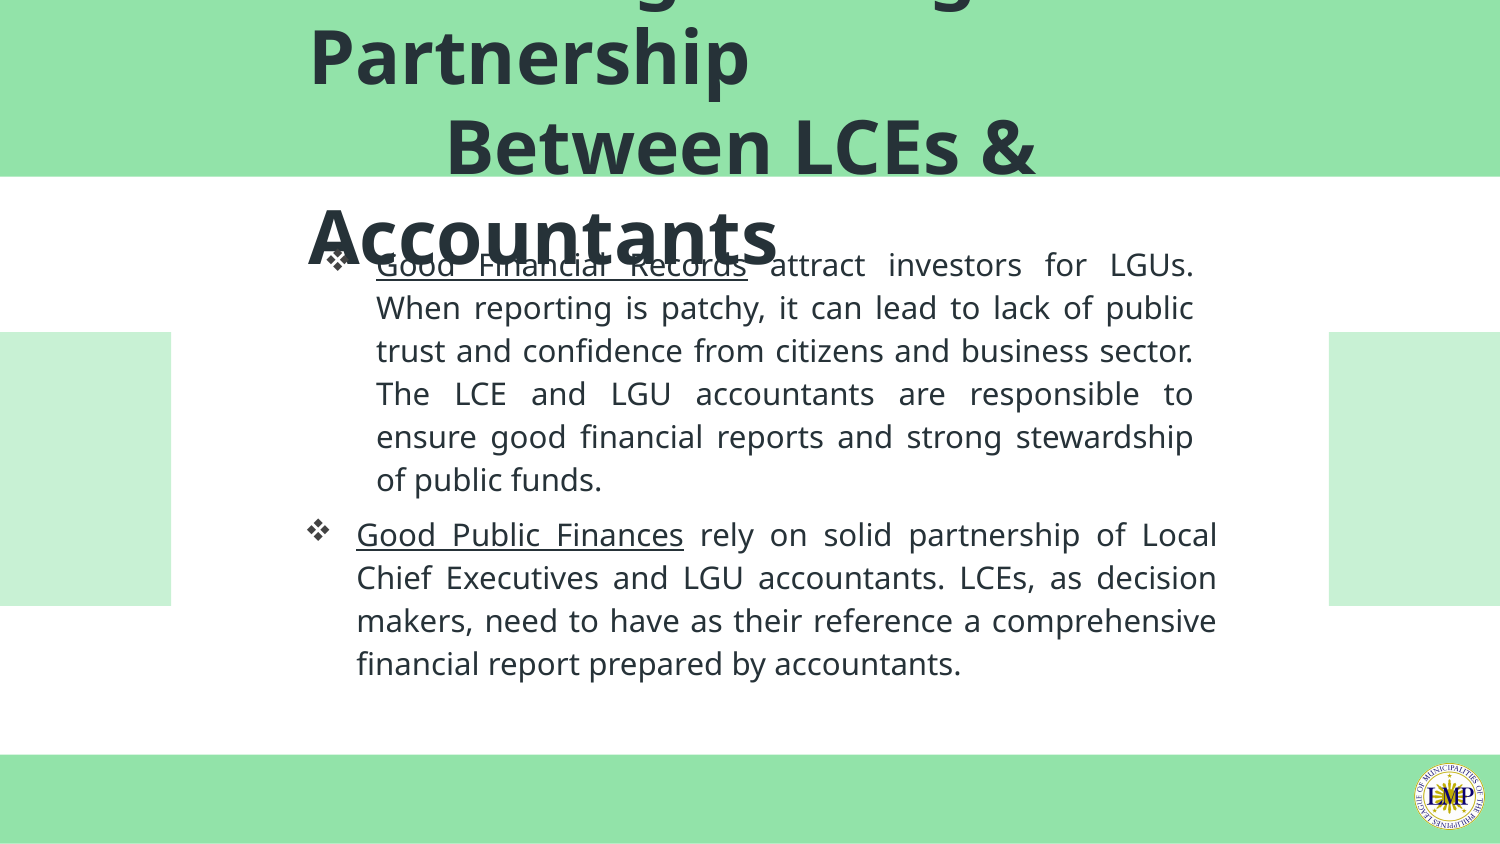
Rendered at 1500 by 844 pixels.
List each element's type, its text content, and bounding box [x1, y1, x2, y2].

title 04. Strengthening Partnership Between LCEs & Accountants [293, 52, 1371, 147]
list Good Financial Records attract investors for LGUs. When reporting is patchy, it can lead to lack of public trust and confidence from citizens and business sector. The LCE and LGU accountants are responsible to ensure good financial reports and strong stewardship of public funds. [286, 224, 1211, 464]
list Good Public Finances rely on solid partnership of Local Chief Executives and LGU accountants. LCEs, as decision makers, need to have as their reference a comprehensive financial report prepared by accountants. [266, 464, 1234, 739]
picture [1412, 761, 1486, 831]
